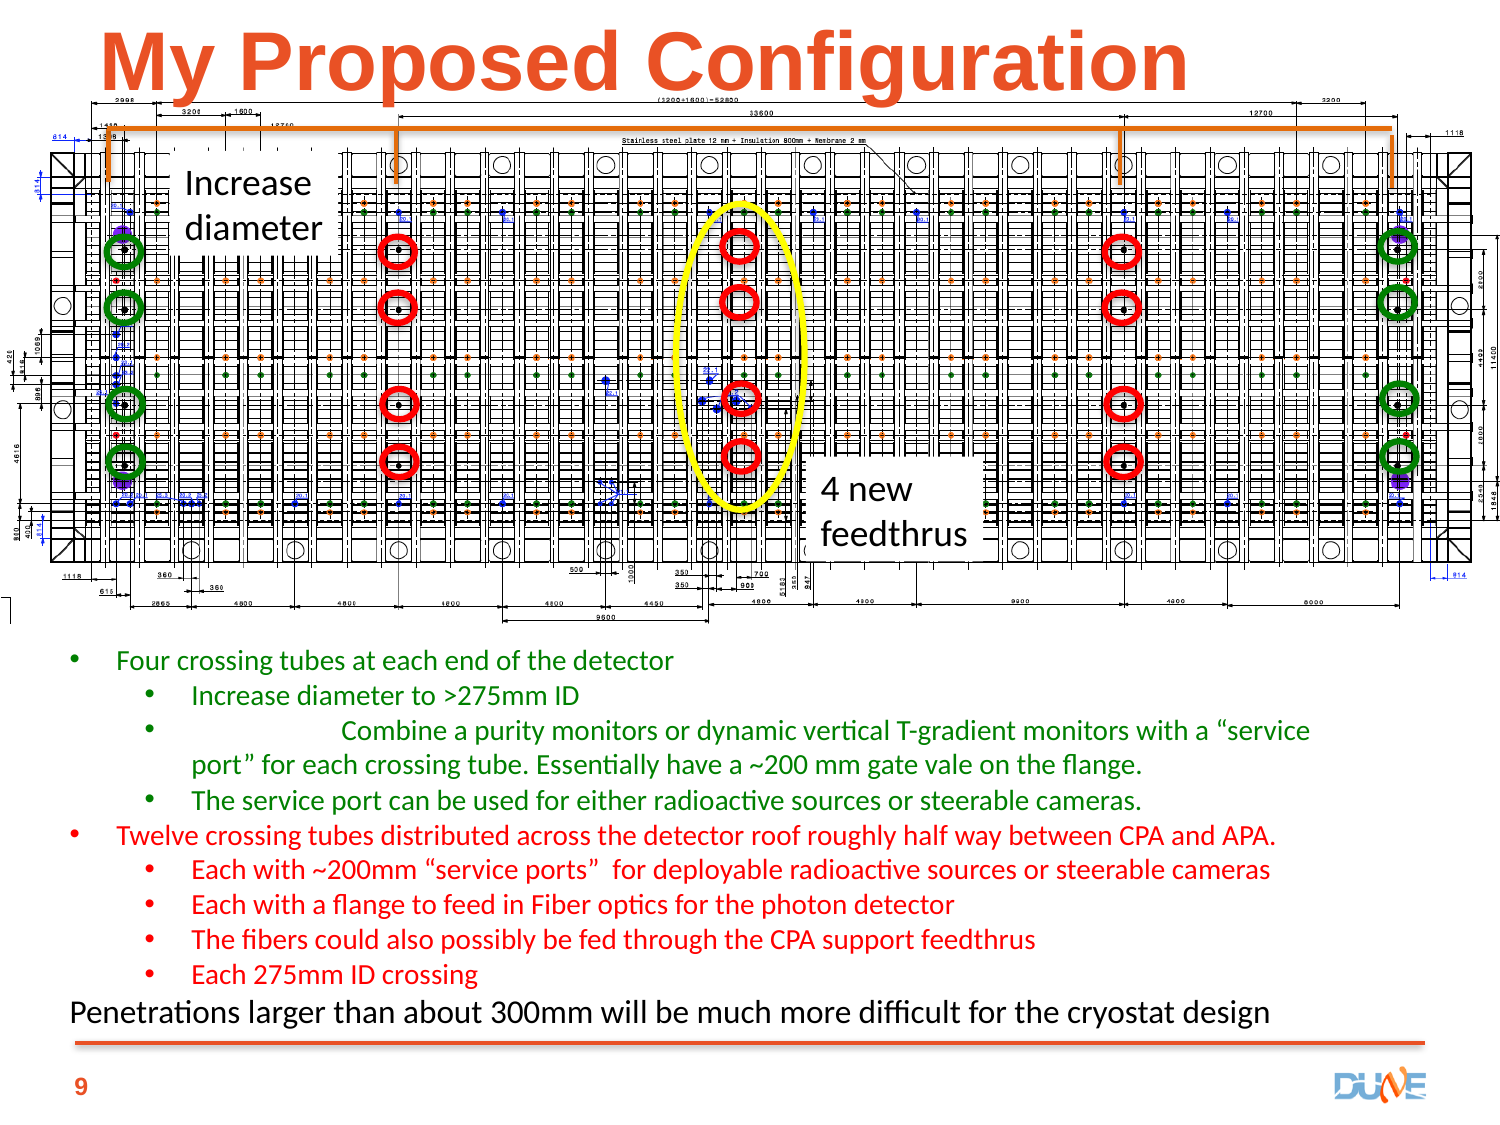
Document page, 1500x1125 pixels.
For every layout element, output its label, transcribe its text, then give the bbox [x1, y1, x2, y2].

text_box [1104, 236, 1141, 478]
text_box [721, 230, 759, 472]
slide_number 9 [74, 1074, 145, 1101]
picture [0, 79, 1500, 624]
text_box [106, 128, 1393, 189]
text_box Four crossing tubes at each end of the detector Increase diameter to >275mm ID Combine a purity monitors or dynamic vertical T-gradient monitors with a “service port” for each crossing tube. Essentially have a ~200 mm gate vale on the flange. The service port can be used for either radioactive sources or steerable cameras. Twelve crossing tubes distributed across the detector roof roughly half way between CPA and APA. Each with ~200mm “service ports” for deployable radioactive sources or steerable cameras Each with a flange to feed in Fiber optics for the photon detector The fibers could also possibly be fed through the CPA support feedthrus Each 275mm ID crossing Penetrations larger than about 300mm will be much more difficult for the cryostat design [54, 633, 1333, 1038]
title My Proposed Configuration [100, 6, 1451, 78]
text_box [1380, 230, 1417, 472]
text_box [380, 236, 417, 478]
picture [1333, 1064, 1427, 1104]
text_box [106, 236, 144, 478]
